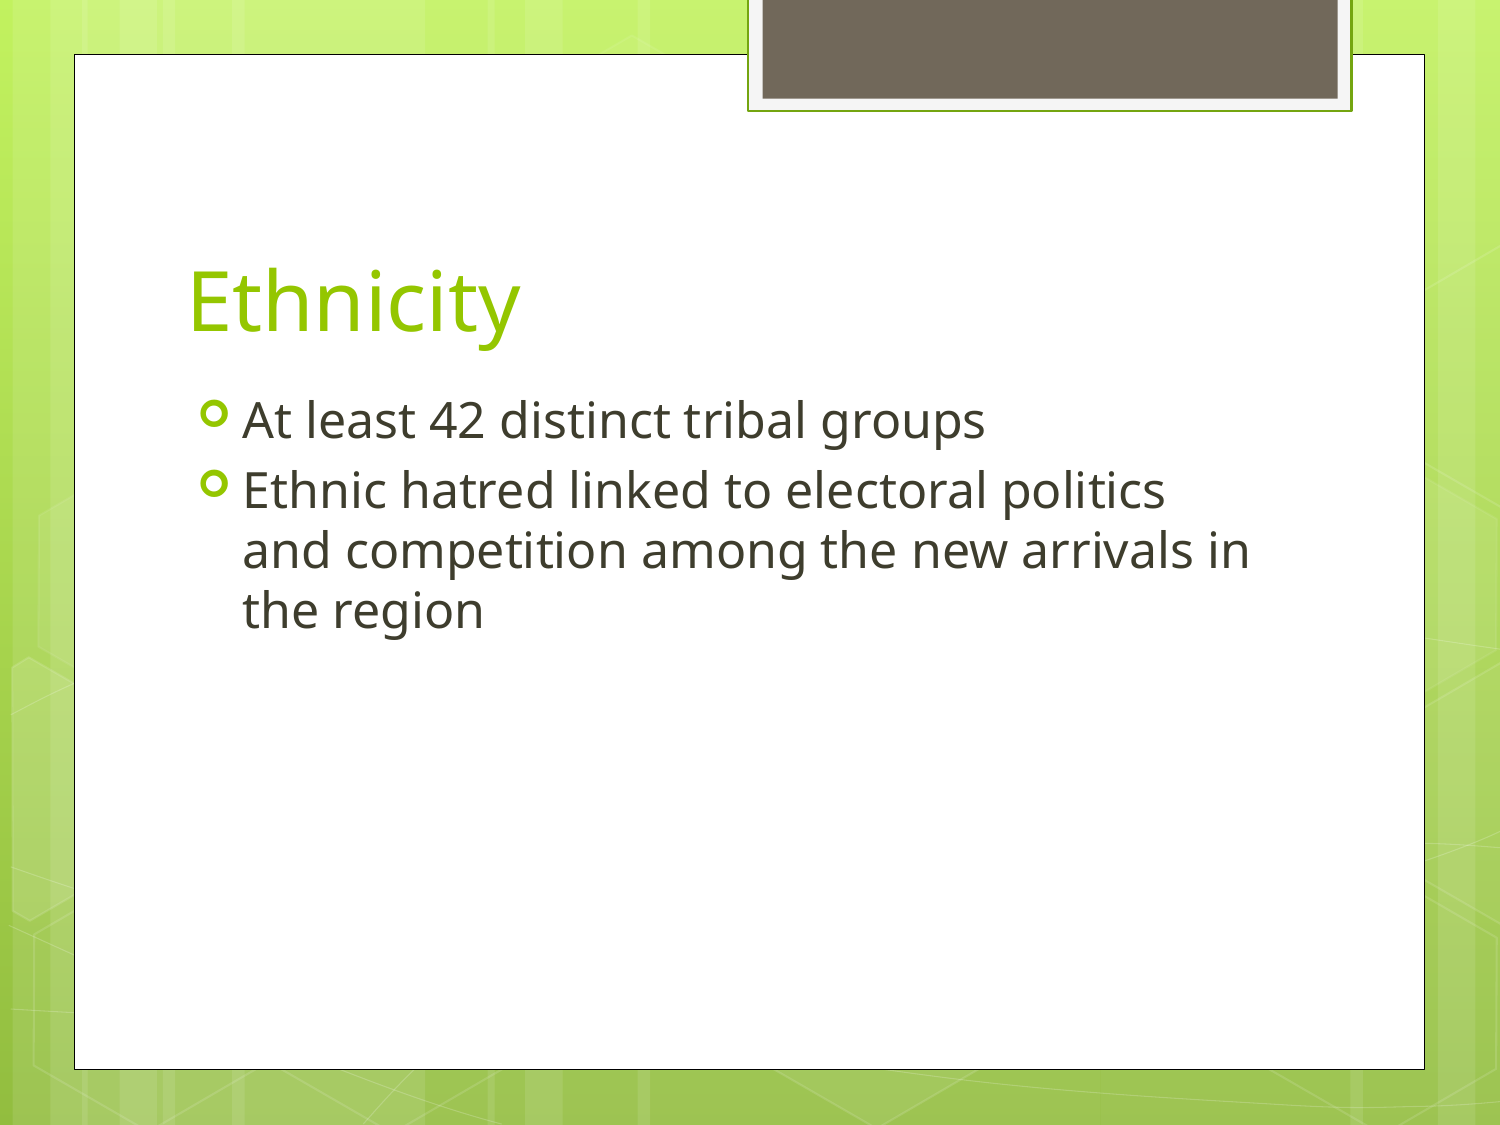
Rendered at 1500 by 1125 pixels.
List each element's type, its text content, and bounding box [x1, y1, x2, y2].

list At least 42 distinct tribal groups Ethnic hatred linked to electoral politics and competition among the new arrivals in the region [171, 381, 1283, 957]
title Ethnicity [171, 168, 1324, 357]
